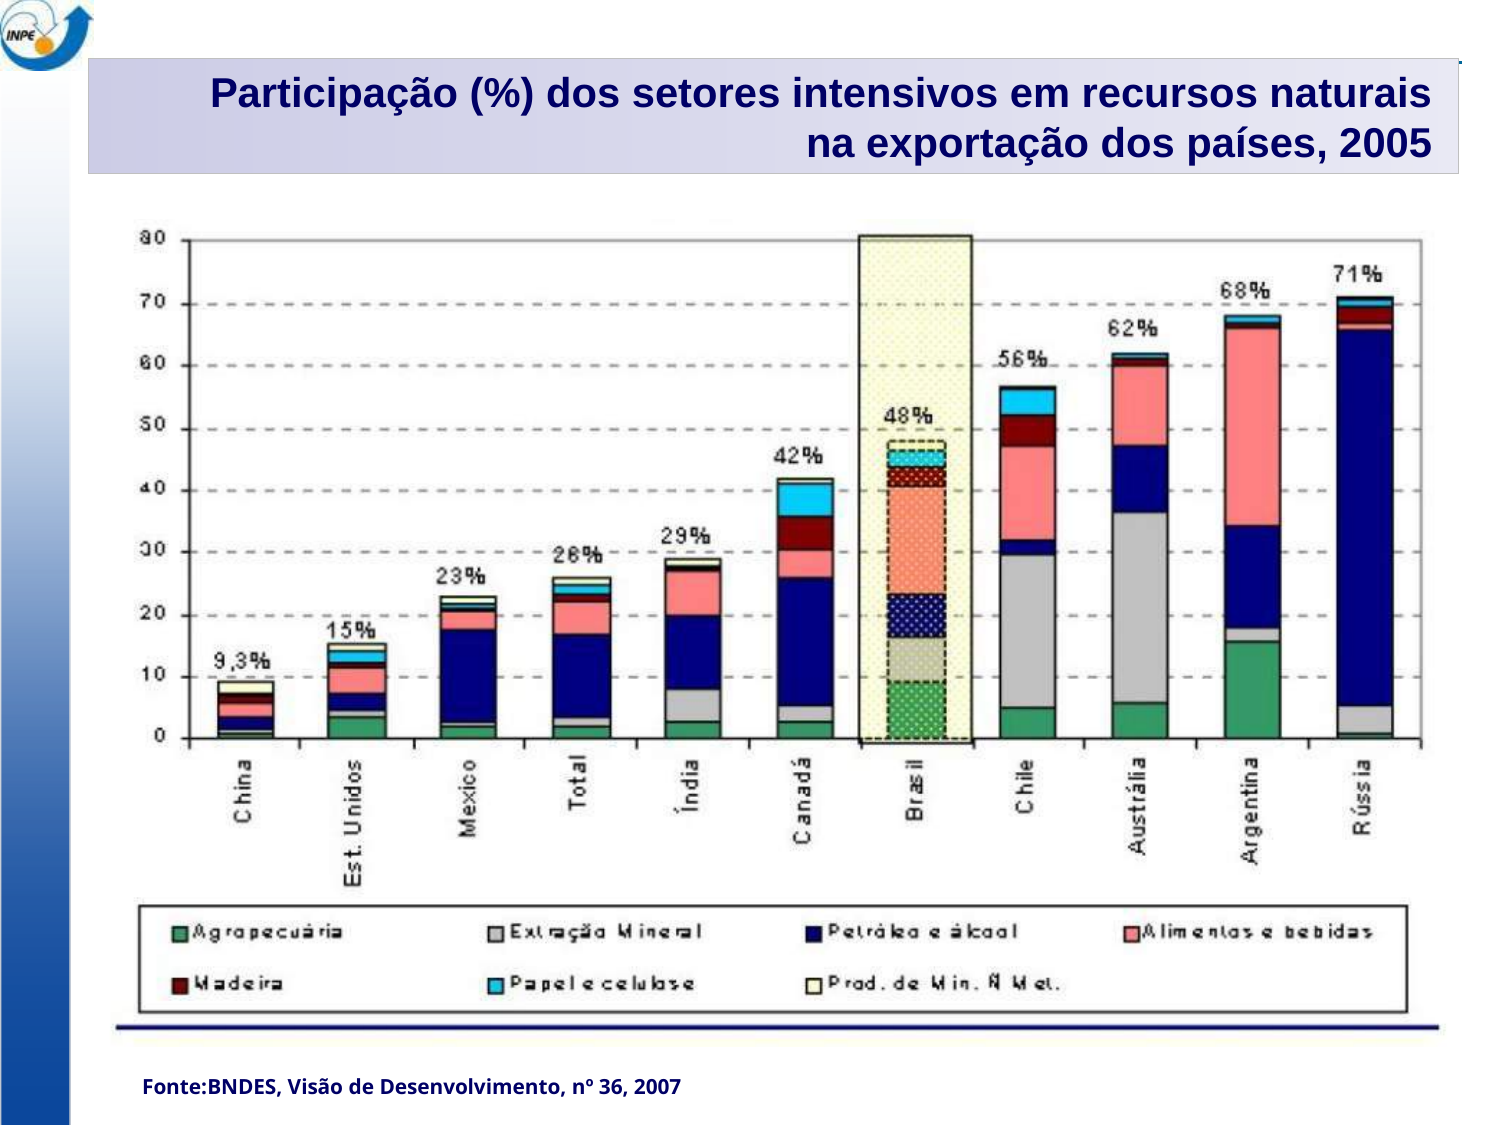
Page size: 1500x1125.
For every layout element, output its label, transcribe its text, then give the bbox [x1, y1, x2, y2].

text_box Fonte:BNDES, Visão de Desenvolvimento, nº 36, 2007 [127, 1066, 696, 1107]
picture [88, 219, 1459, 1047]
text_box Participação (%) dos setores intensivos em recursos naturais na exportação dos países, 2005 [88, 58, 1459, 174]
picture [0, 0, 94, 1125]
